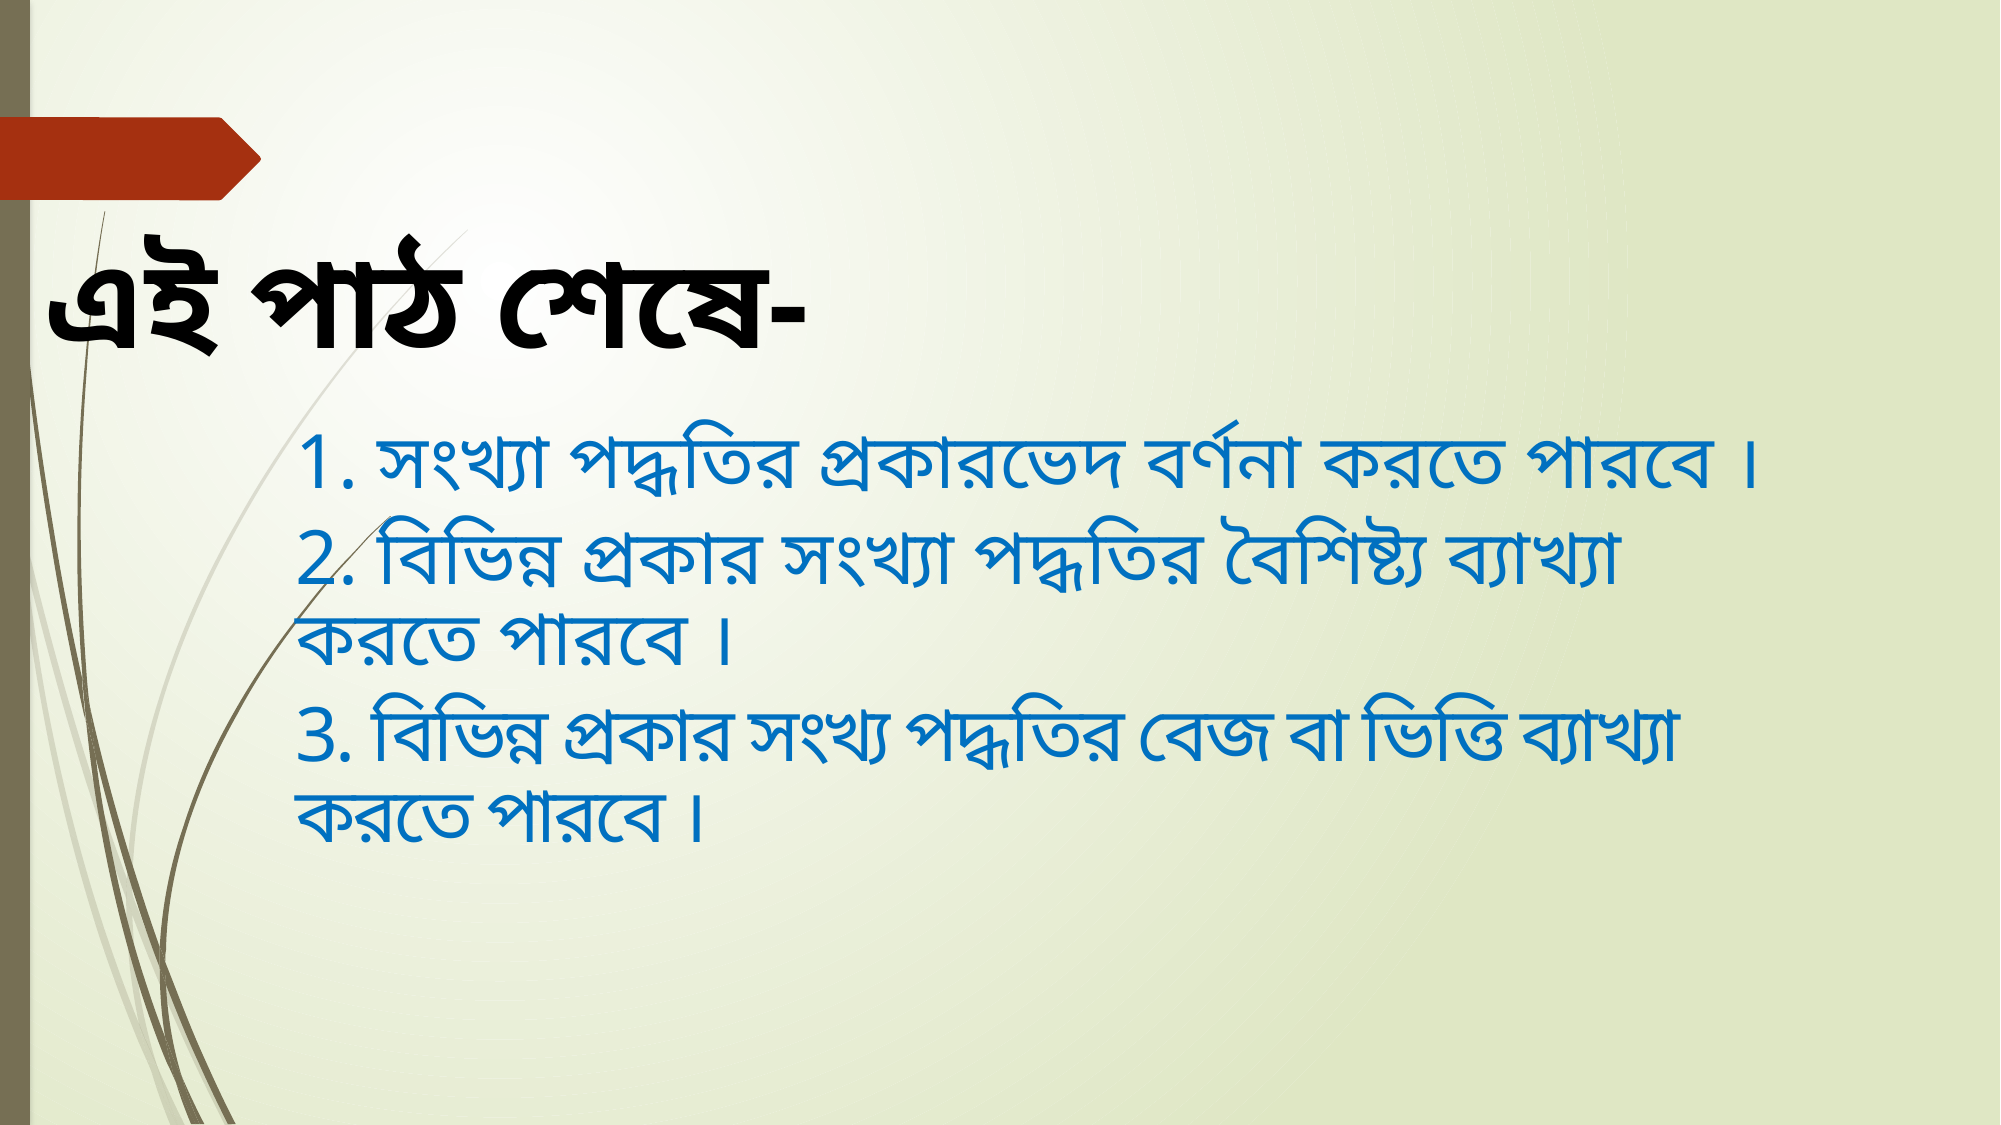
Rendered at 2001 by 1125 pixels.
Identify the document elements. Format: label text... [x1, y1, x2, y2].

text_box এই পাঠ শেষে- [30, 216, 824, 382]
text_box 1. সংখ্যা পদ্ধতির প্রকারভেদ বর্ণনা করতে পারবে । 2. বিভিন্ন প্রকার সংখ্যা পদ্ধতির বৈশিষ্ট্য ব্যাখ্যা করতে পারবে । 3. বিভিন্ন প্রকার সংখ্য পদ্ধতির বেজ বা ভিত্তি ব্যাখ্যা করতে পারবে । [280, 416, 1837, 779]
